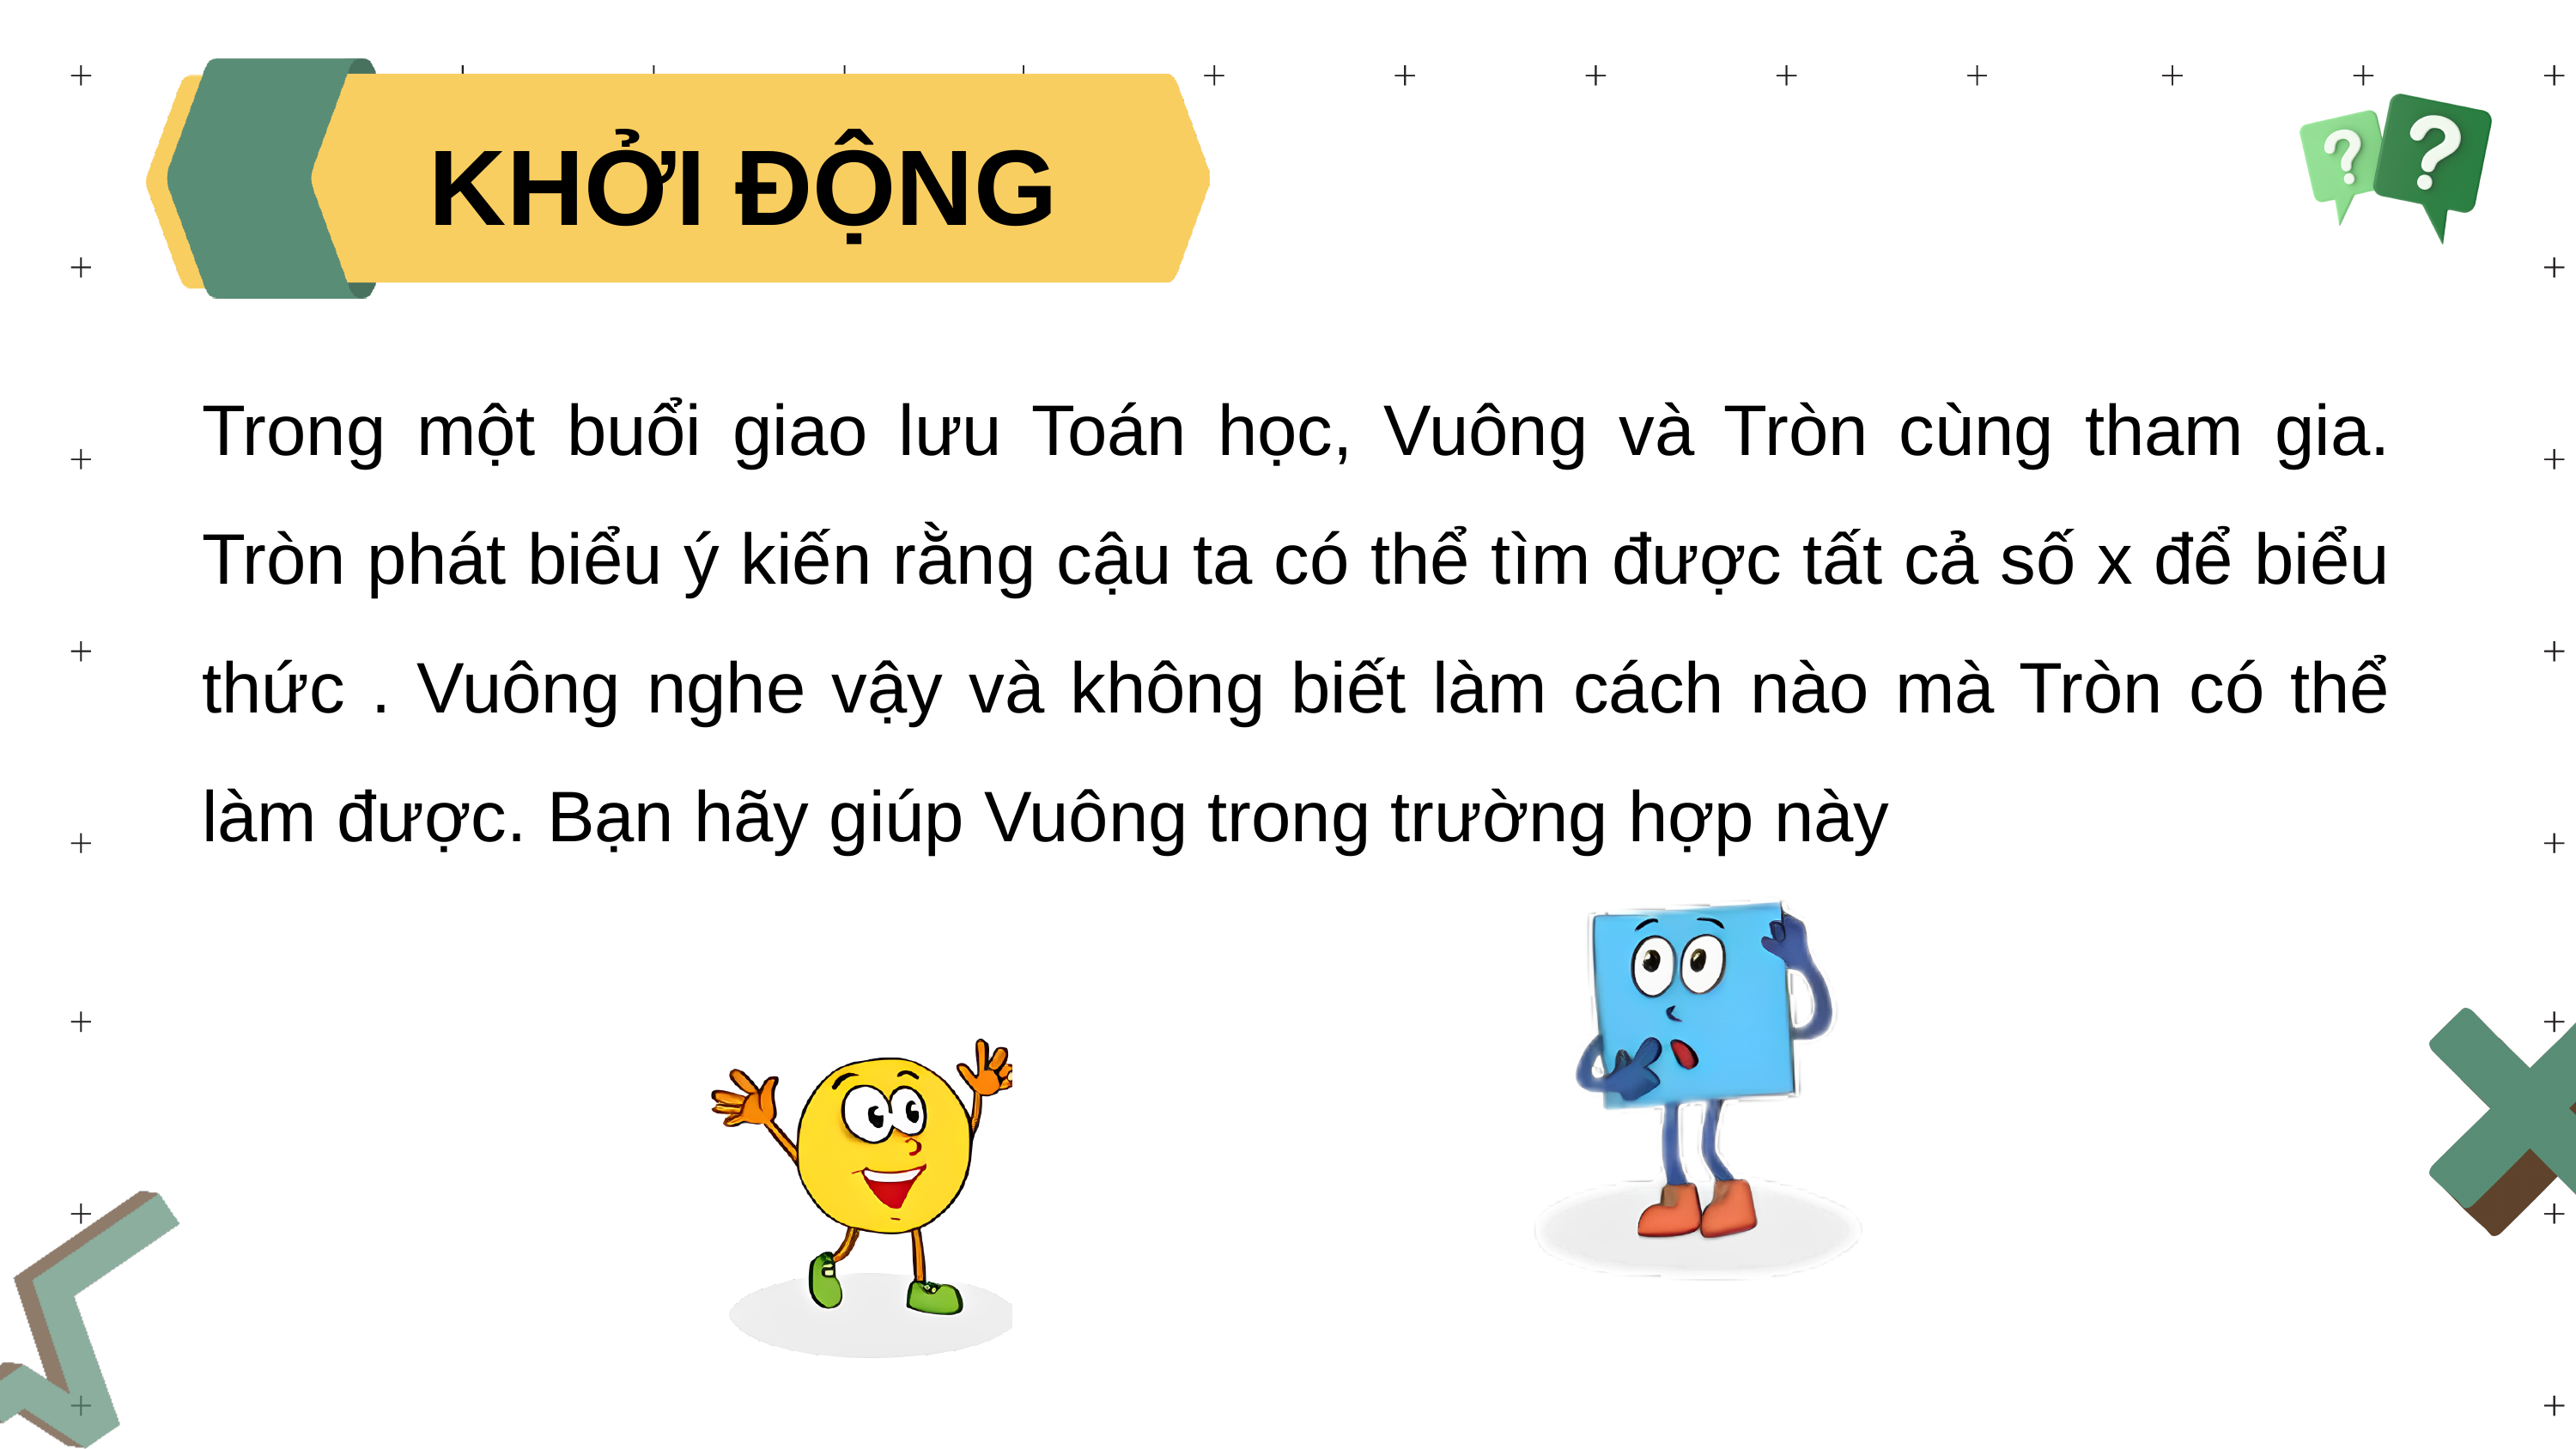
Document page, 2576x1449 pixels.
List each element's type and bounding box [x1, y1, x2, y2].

picture [0, 1243, 227, 1426]
picture [2429, 1008, 2576, 1236]
text_box [0, 0, 2576, 1449]
picture [2299, 94, 2492, 246]
picture [1491, 808, 1922, 1312]
picture [668, 991, 1012, 1375]
text_box [19, 58, 1467, 299]
